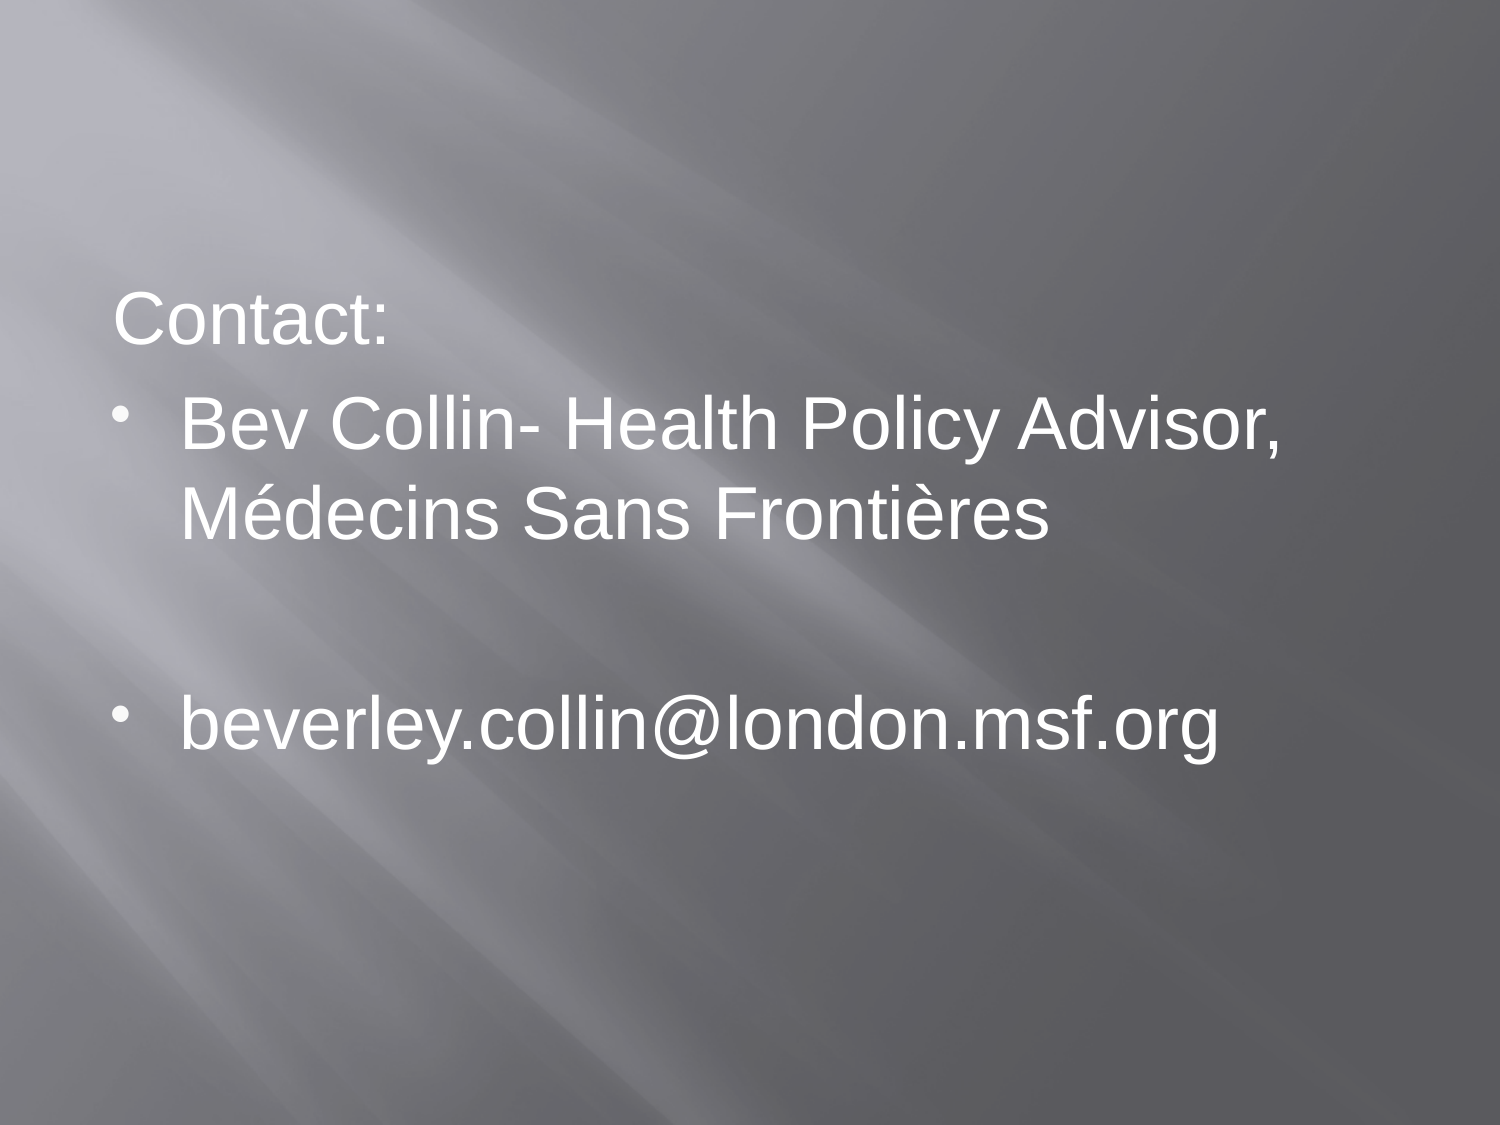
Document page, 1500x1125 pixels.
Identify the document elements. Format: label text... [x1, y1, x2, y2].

list Contact: Bev Collin- Health Policy Advisor, Médecins Sans Frontières beverley.collin@london.msf.org [75, 262, 1425, 1035]
